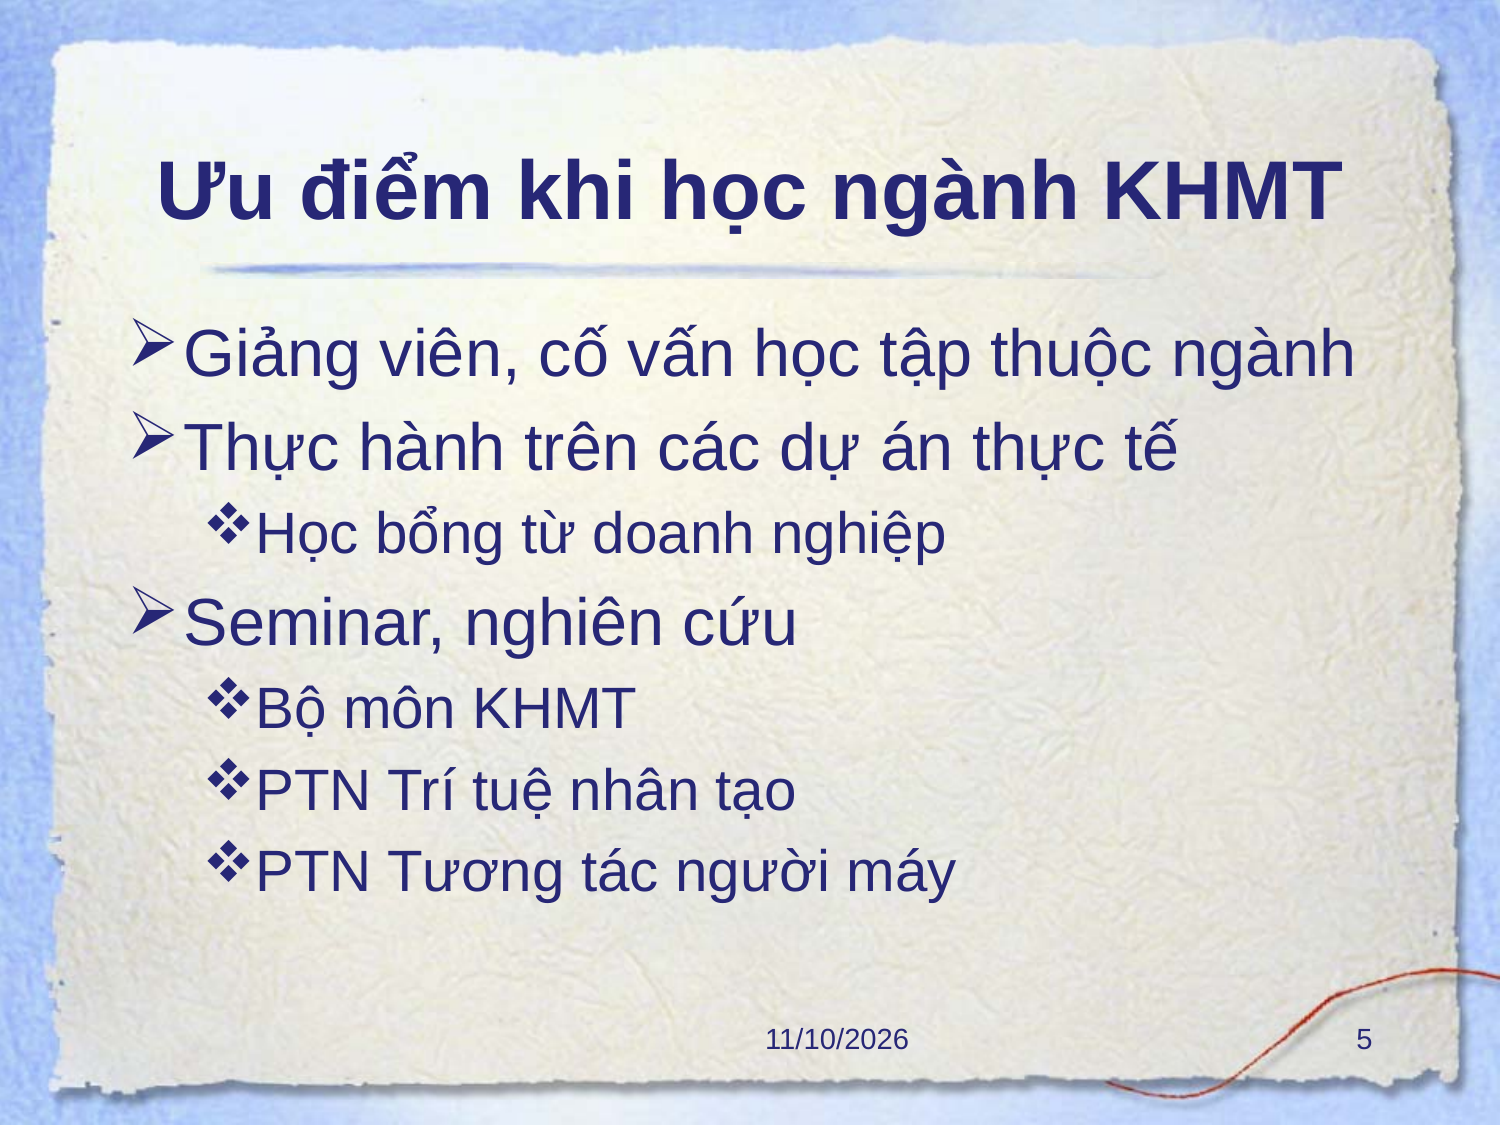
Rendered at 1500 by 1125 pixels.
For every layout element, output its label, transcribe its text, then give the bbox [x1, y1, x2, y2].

slide_number 5 [1074, 1012, 1388, 1088]
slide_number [749, 1012, 1063, 1088]
title Ưu điểm khi học ngành KHMT [112, 80, 1388, 244]
picture [0, 0, 1500, 1125]
list Giảng viên, cố vấn học tập thuộc ngành Thực hành trên các dự án thực tế Học bổng từ doanh nghiệp Seminar, nghiên cứu Bộ môn KHMT PTN Trí tuệ nhân tạo PTN Tương tác người máy [112, 302, 1388, 988]
